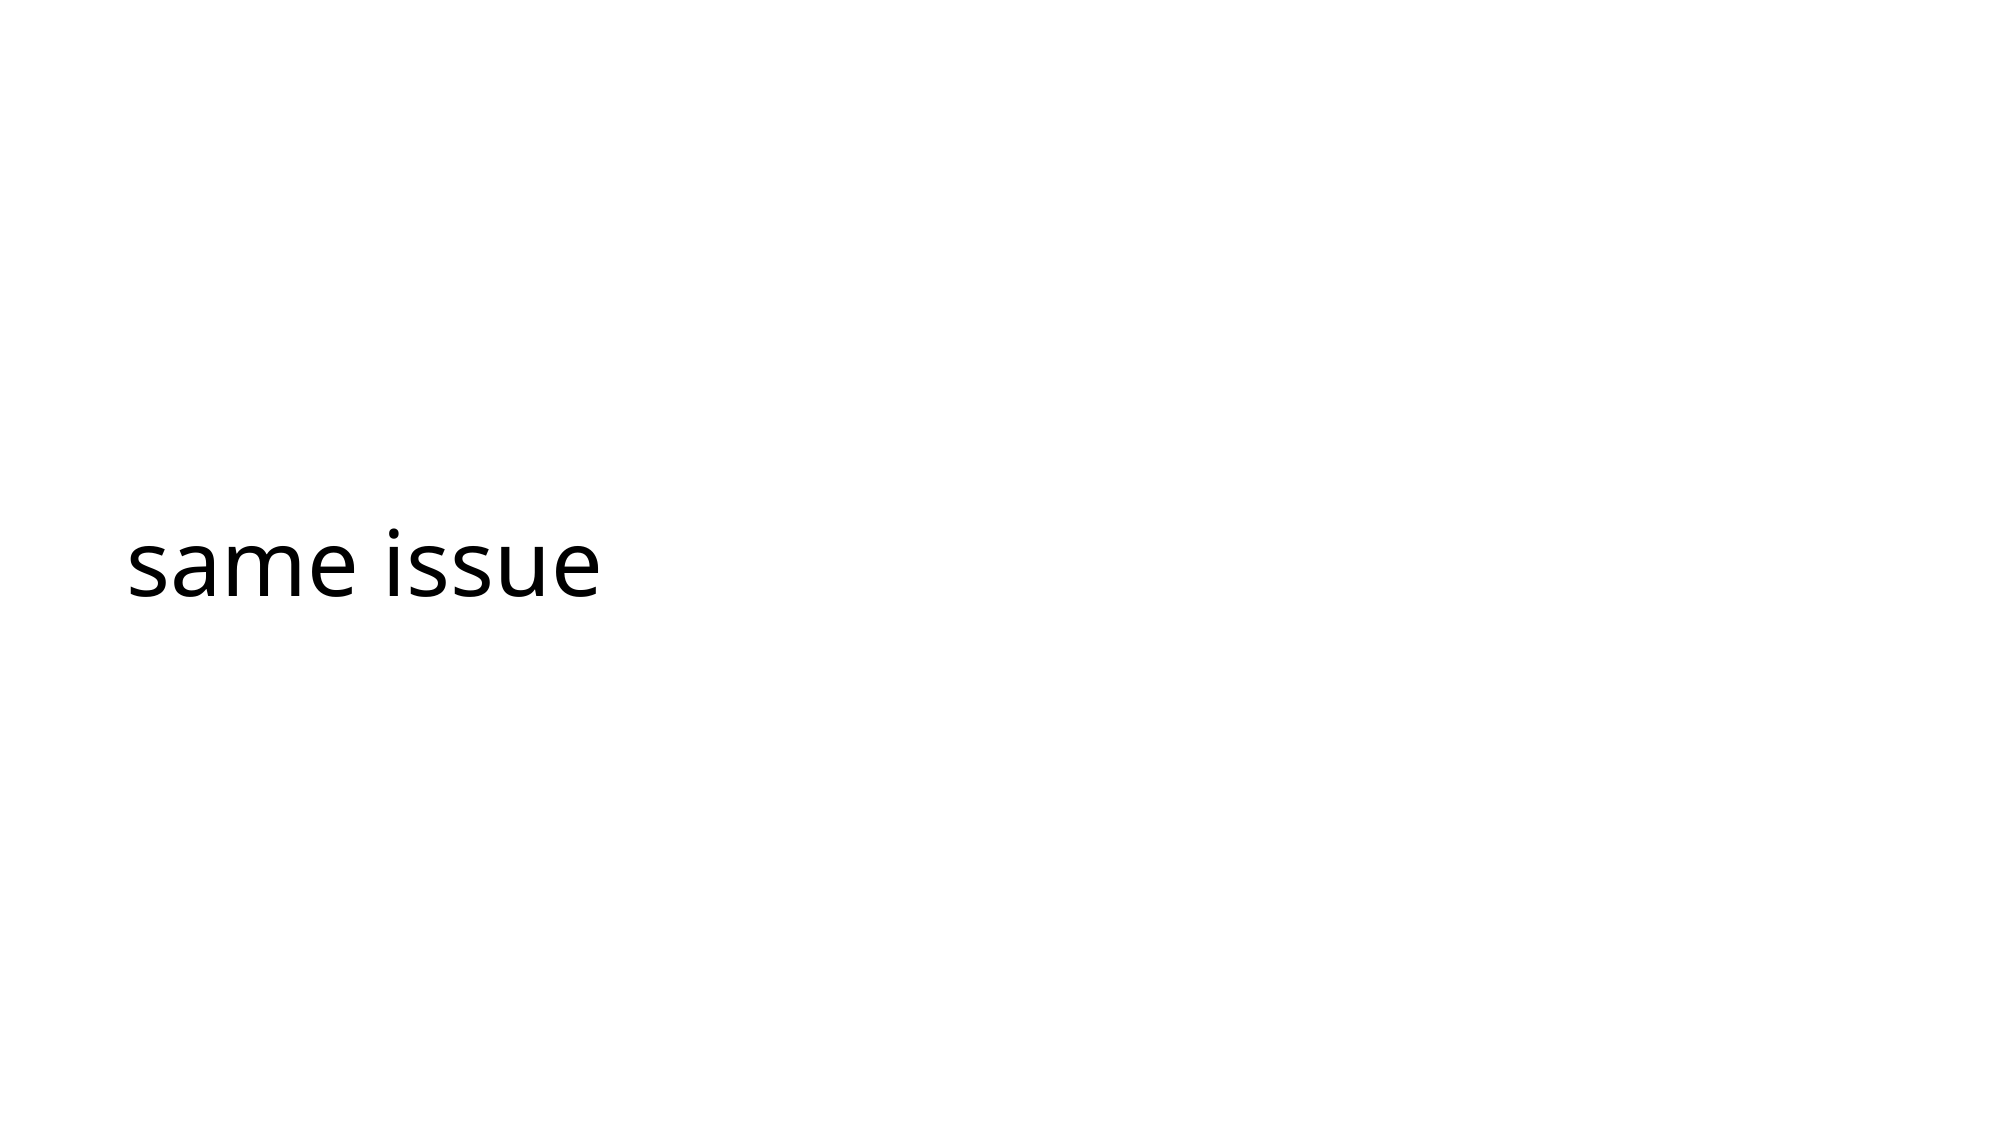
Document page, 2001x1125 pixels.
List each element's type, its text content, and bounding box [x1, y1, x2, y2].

title same issue [111, 59, 1863, 1075]
